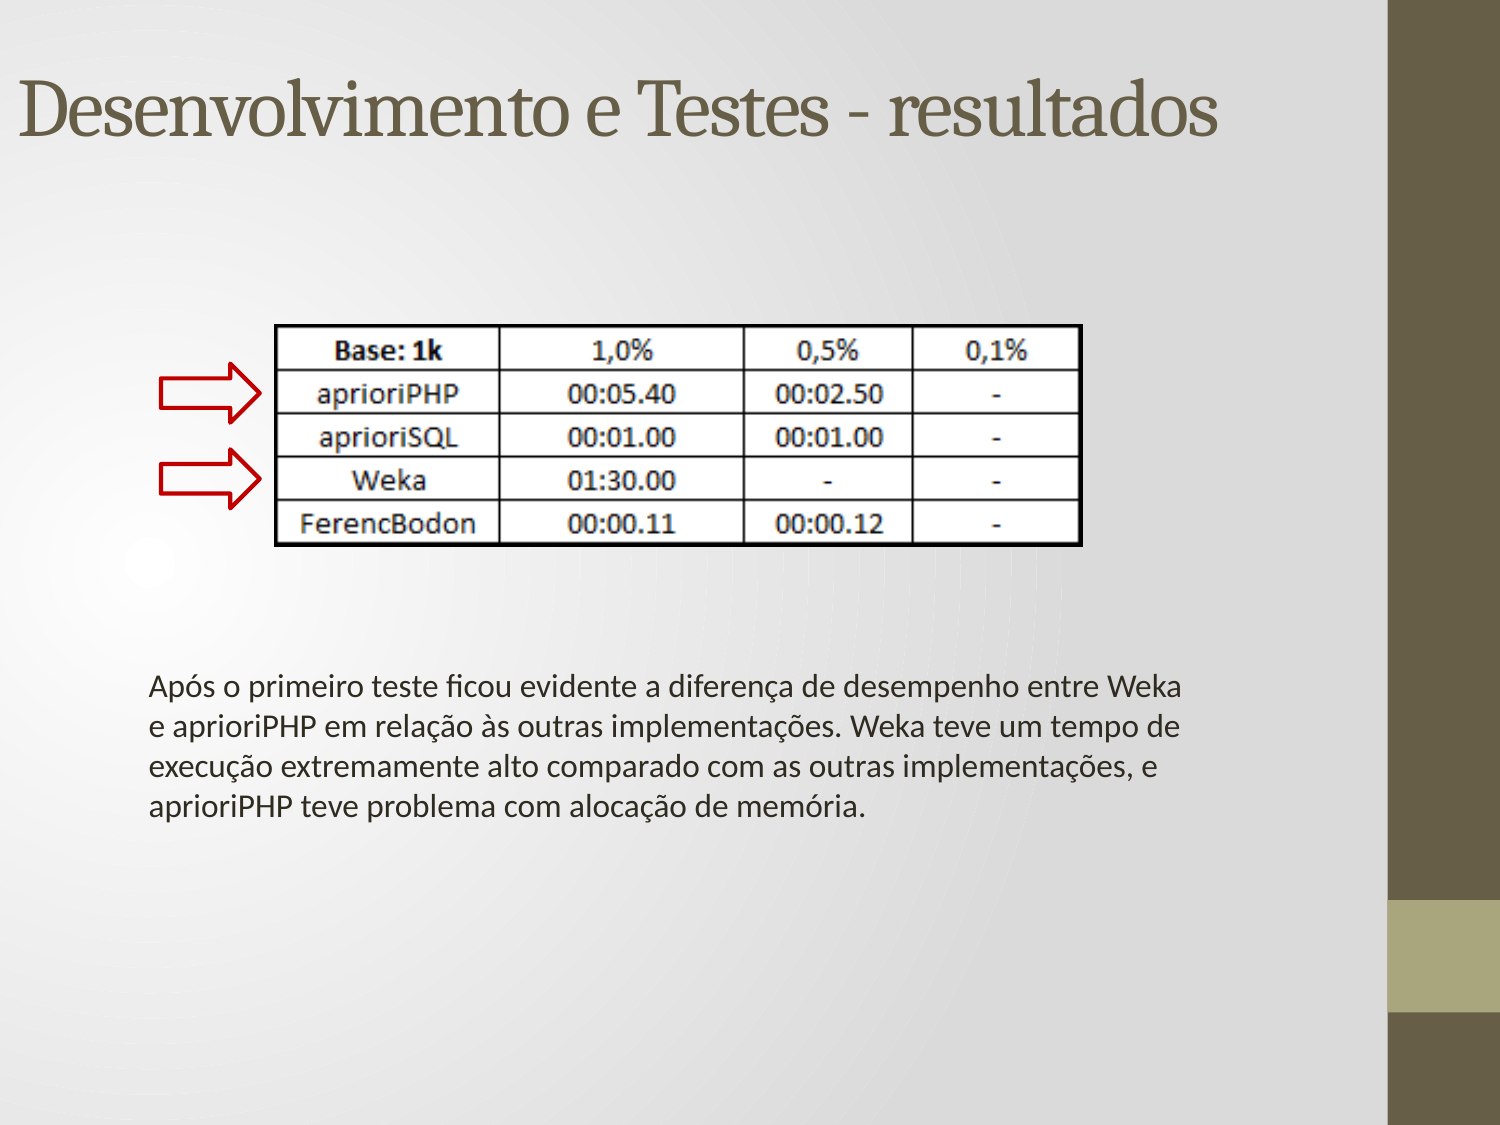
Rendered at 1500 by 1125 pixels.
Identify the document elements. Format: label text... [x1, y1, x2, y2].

title Desenvolvimento e Testes - resultados [2, 3, 1500, 161]
picture [273, 323, 1083, 548]
text_box [158, 361, 262, 425]
text_box [158, 447, 262, 511]
subtitle Após o primeiro teste ficou evidente a diferença de desempenho entre Weka e aprioriPHP em relação às outras implementações. Weka teve um tempo de execução extremamente alto comparado com as outras implementações, e aprioriPHP teve problema com alocação de memória. [133, 656, 1223, 716]
